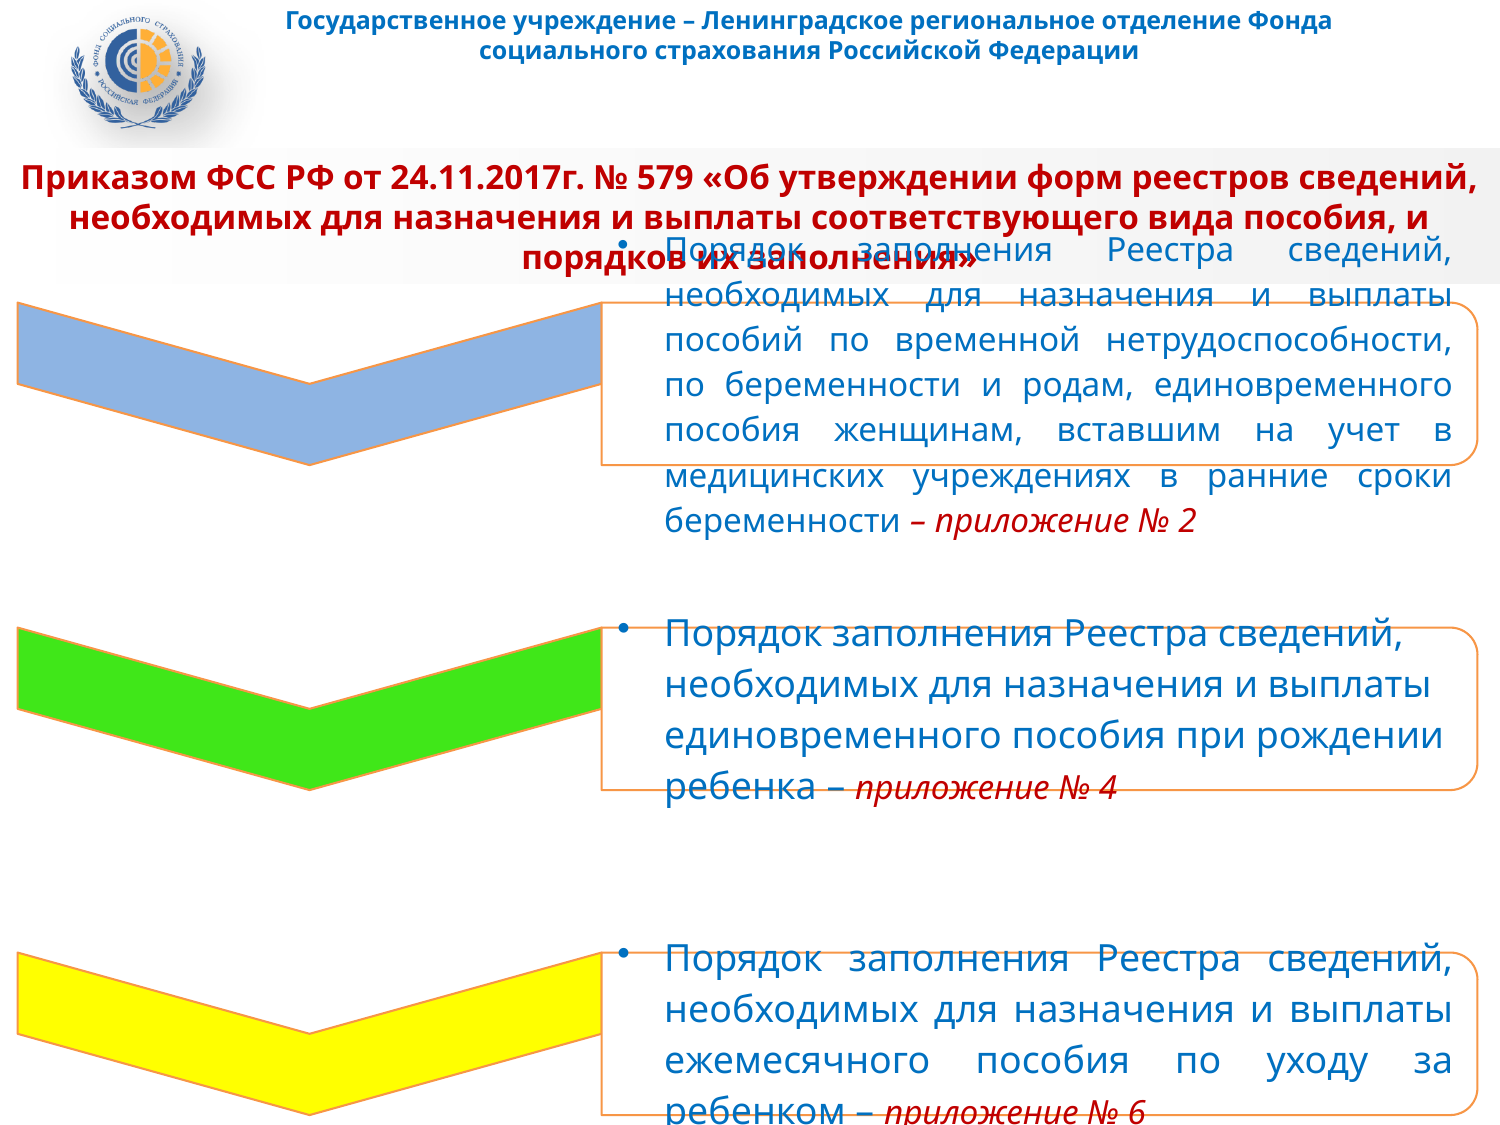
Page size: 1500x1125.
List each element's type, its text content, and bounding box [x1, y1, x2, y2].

text_box Государственное учреждение – Ленинградское региональное отделение Фонда социального страхования Российской Федерации [242, 0, 1378, 72]
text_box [17, 302, 1478, 1116]
picture [63, 10, 212, 134]
text_box Приказом ФСС РФ от 24.11.2017г. № 579 «Об утверждении форм реестров сведений, необходимых для назначения и выплаты соответствующего вида пособия, и порядков их заполнения» [0, 148, 1500, 284]
